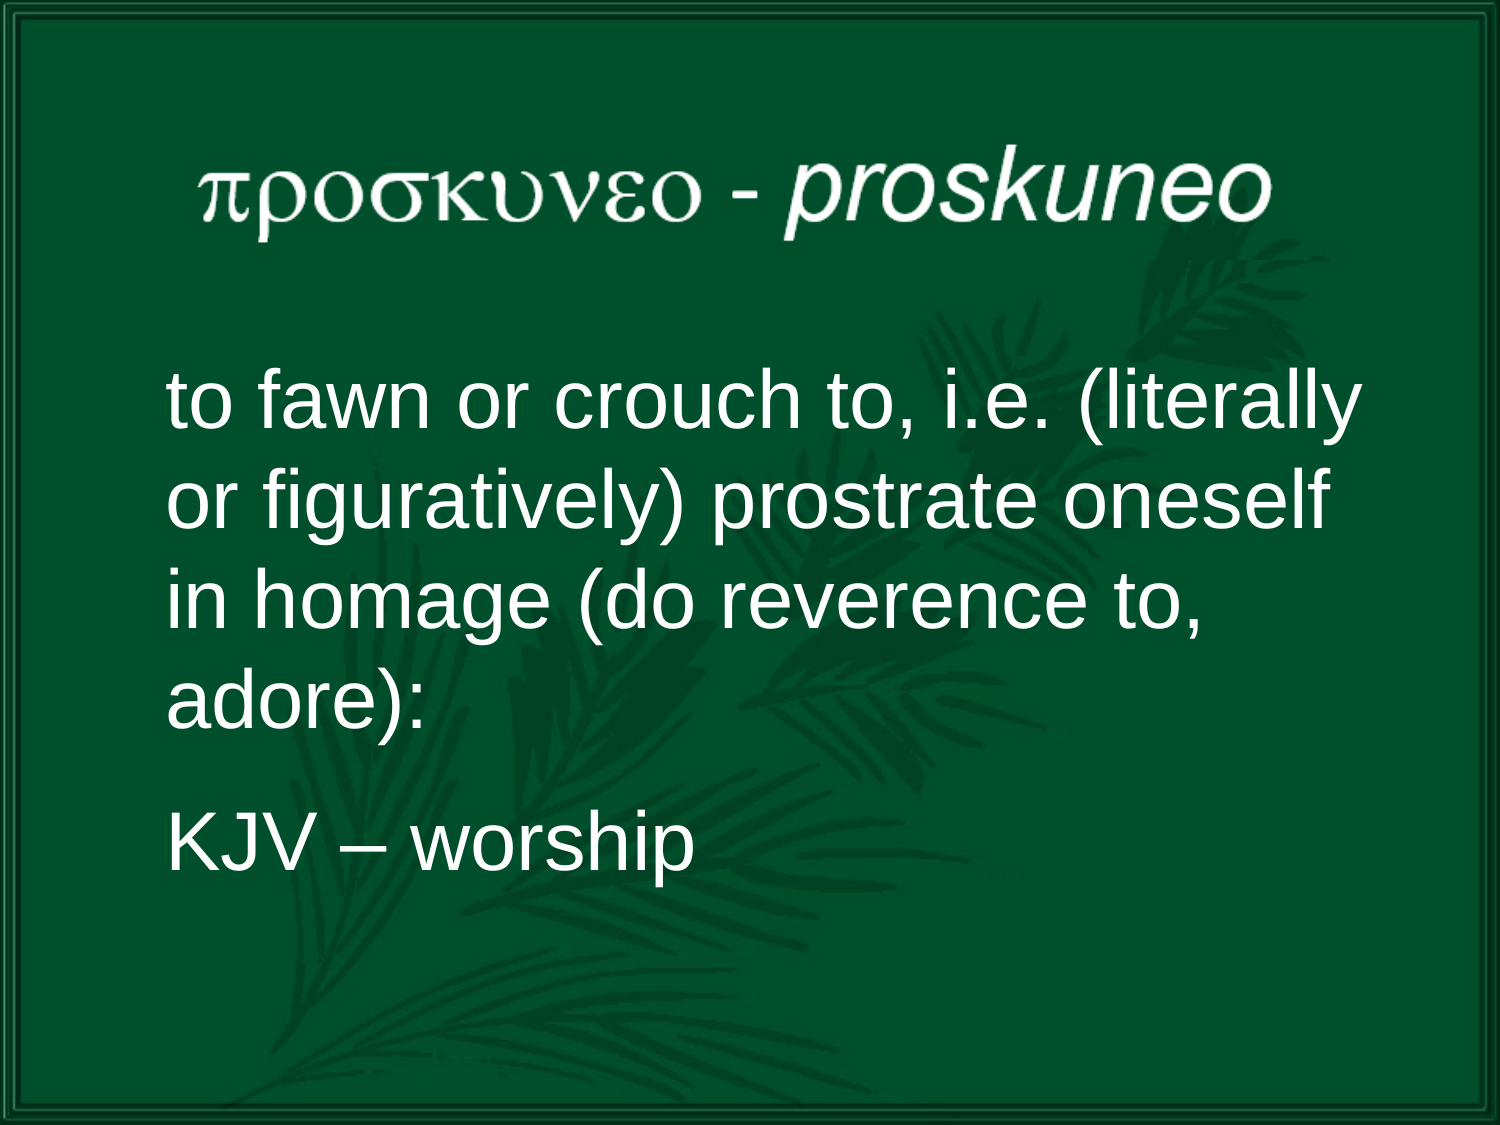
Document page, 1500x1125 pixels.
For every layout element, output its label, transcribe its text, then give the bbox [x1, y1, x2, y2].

text_box to fawn or crouch to, i.e. (literally or figuratively) prostrate oneself in homage (do reverence to, adore): KJV – worship [150, 337, 1424, 895]
picture [0, 0, 1500, 1125]
title προσκυνεο - proskuneo [112, 87, 1388, 263]
